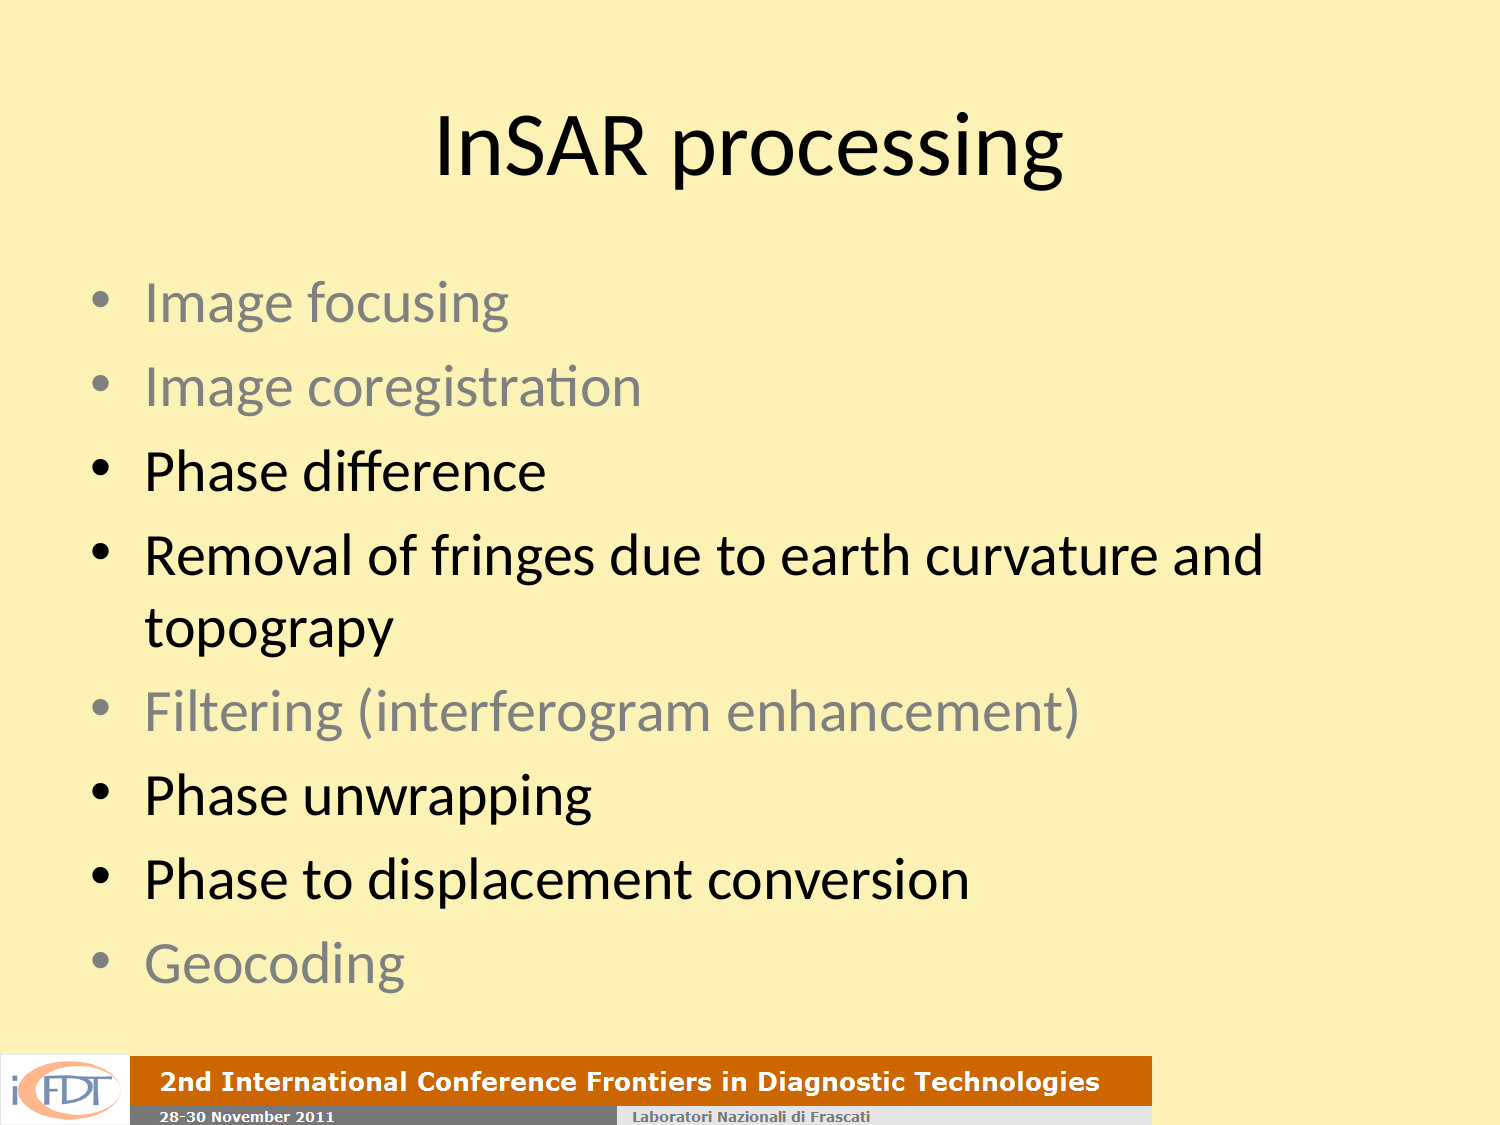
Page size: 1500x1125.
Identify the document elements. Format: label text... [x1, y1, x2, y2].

title InSAR processing [75, 45, 1425, 233]
list Image focusing Image coregistration Phase difference Removal of fringes due to earth curvature and topograpy Filtering (interferogram enhancement) Phase unwrapping Phase to displacement conversion Geocoding [75, 255, 1425, 1005]
picture [0, 1054, 1152, 1125]
